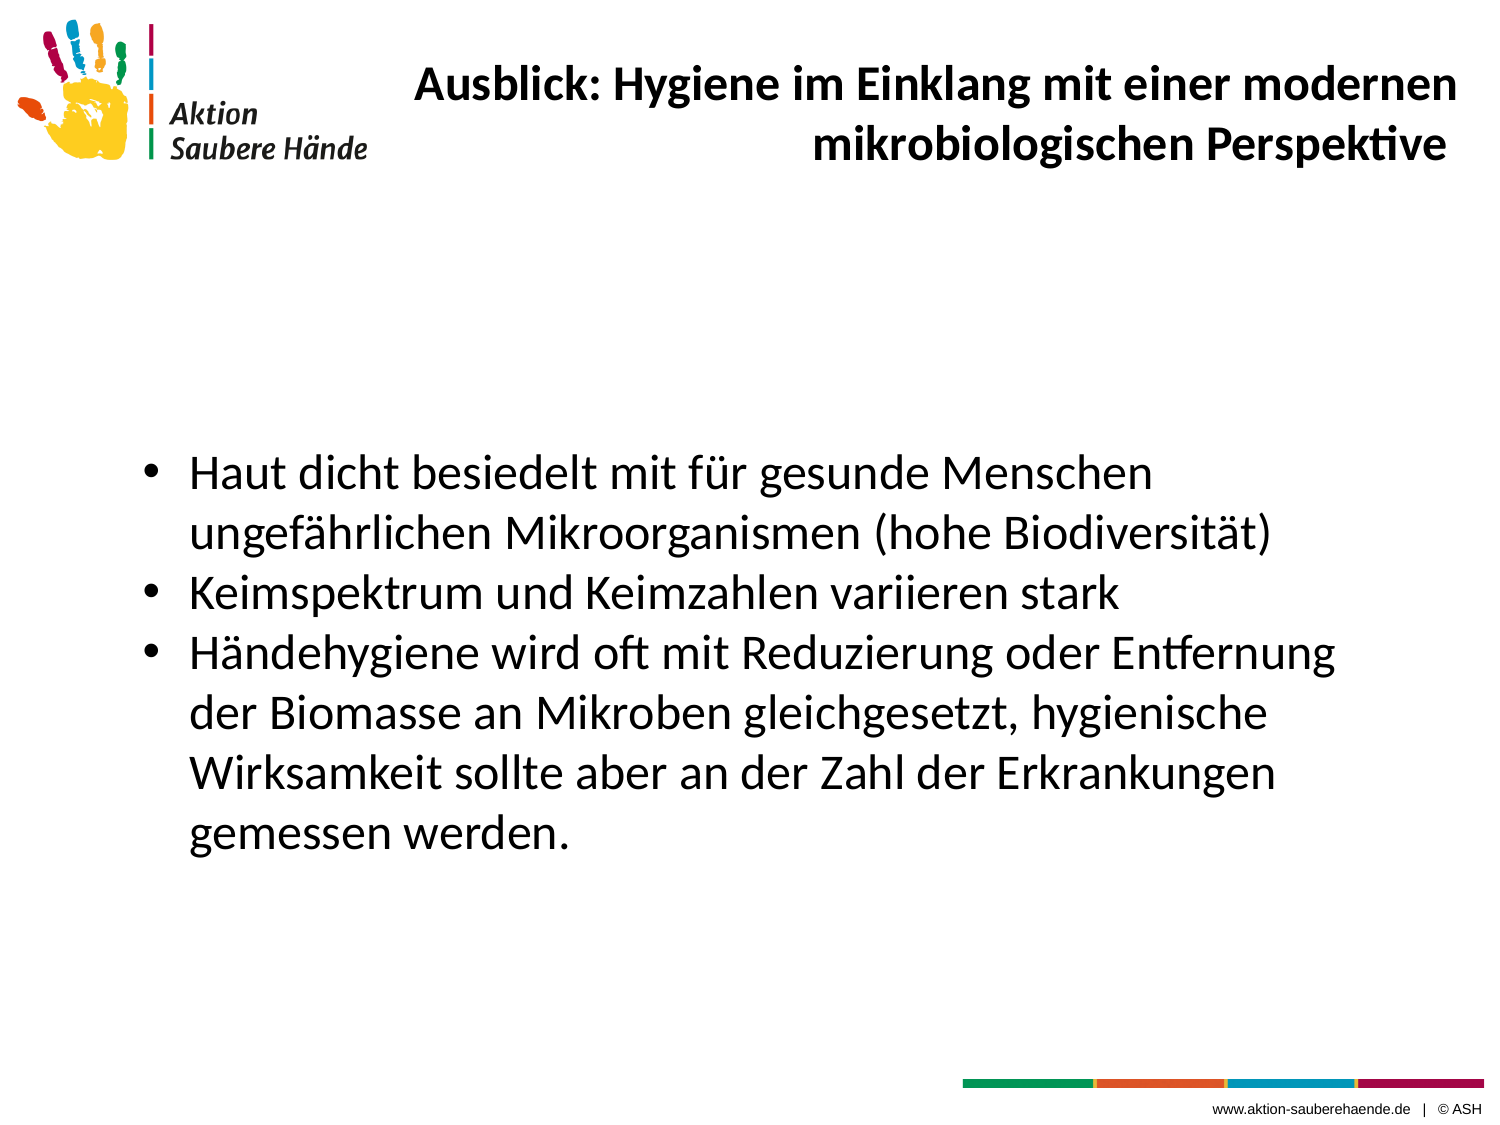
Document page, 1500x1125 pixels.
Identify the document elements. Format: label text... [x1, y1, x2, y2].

title Ausblick: Hygiene im Einklang mit einer modernen mikrobiologischen Perspektive [124, 42, 1475, 231]
picture [17, 19, 367, 160]
text_box Haut dicht besiedelt mit für gesunde Menschen ungefährlichen Mikroorganismen (hohe Biodiversität) Keimspektrum und Keimzahlen variieren stark Händehygiene wird oft mit Reduzierung oder Entfernung der Biomasse an Mikroben gleichgesetzt, hygienische Wirksamkeit sollte aber an der Zahl der Erkrankungen gemessen werden. [127, 432, 1422, 868]
